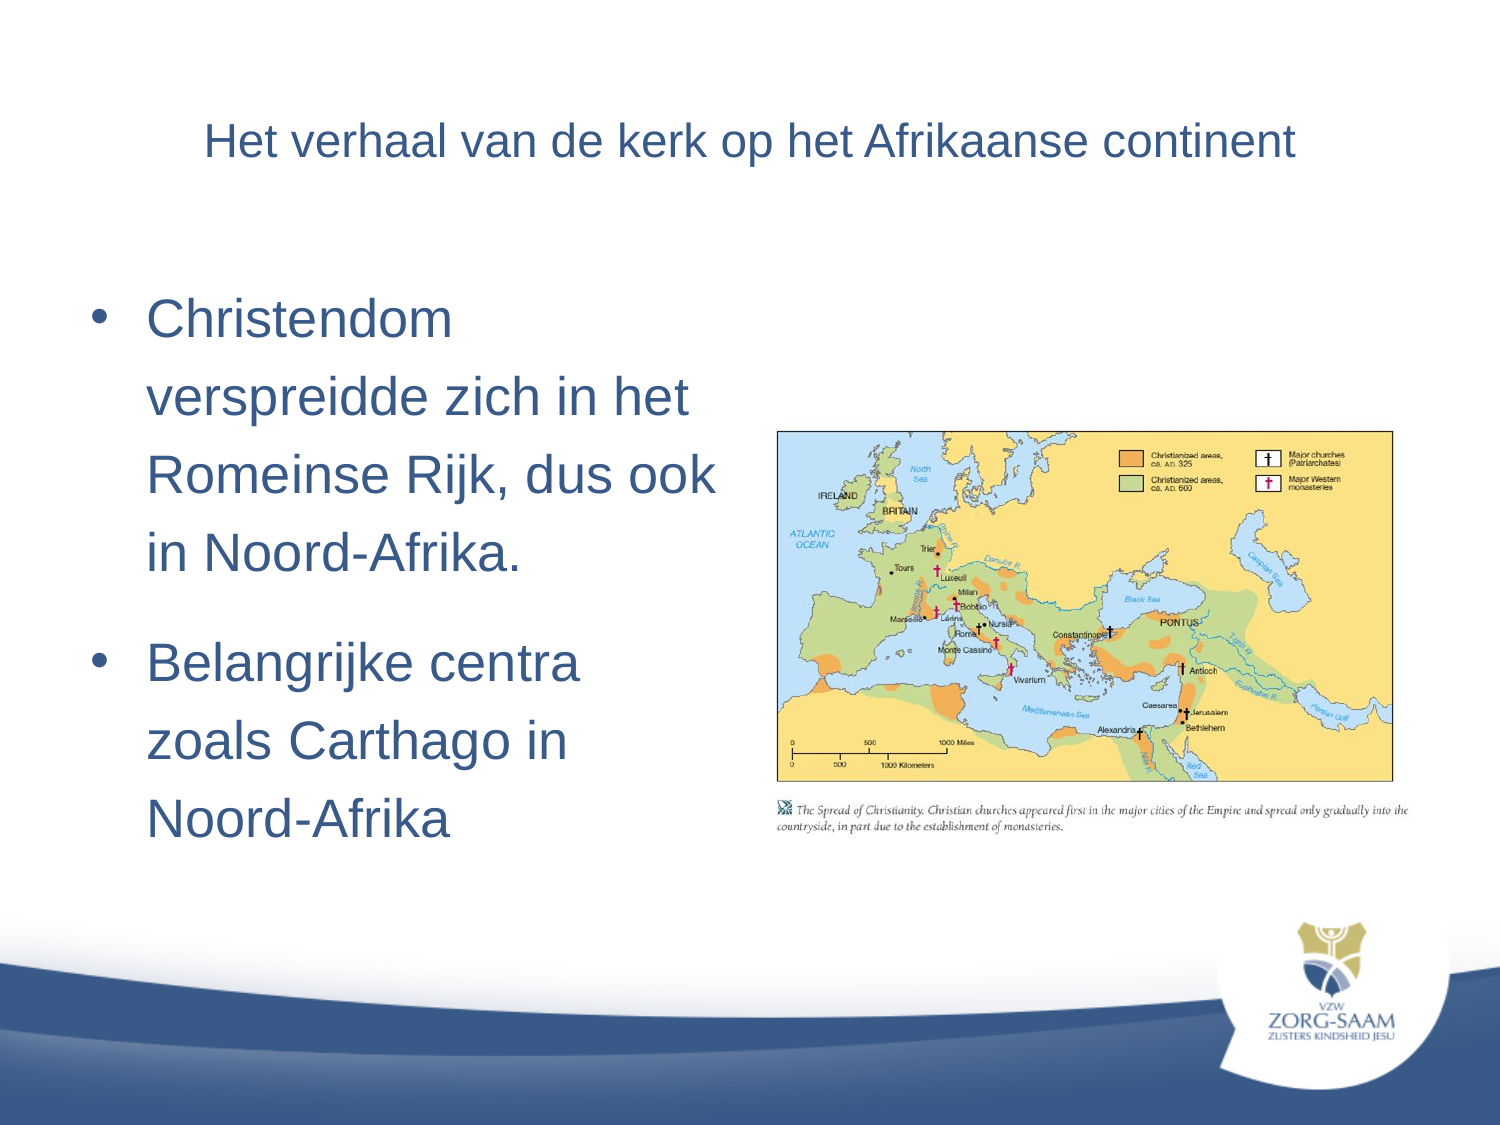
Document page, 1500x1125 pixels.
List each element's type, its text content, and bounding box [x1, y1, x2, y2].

title Het verhaal van de kerk op het Afrikaanse continent [75, 45, 1425, 233]
picture [0, 0, 1500, 1125]
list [762, 419, 1426, 849]
list Christendom verspreidde zich in het Romeinse Rijk, dus ook in Noord-Afrika. Belangrijke centra zoals Carthago in Noord-Afrika [75, 262, 738, 1005]
